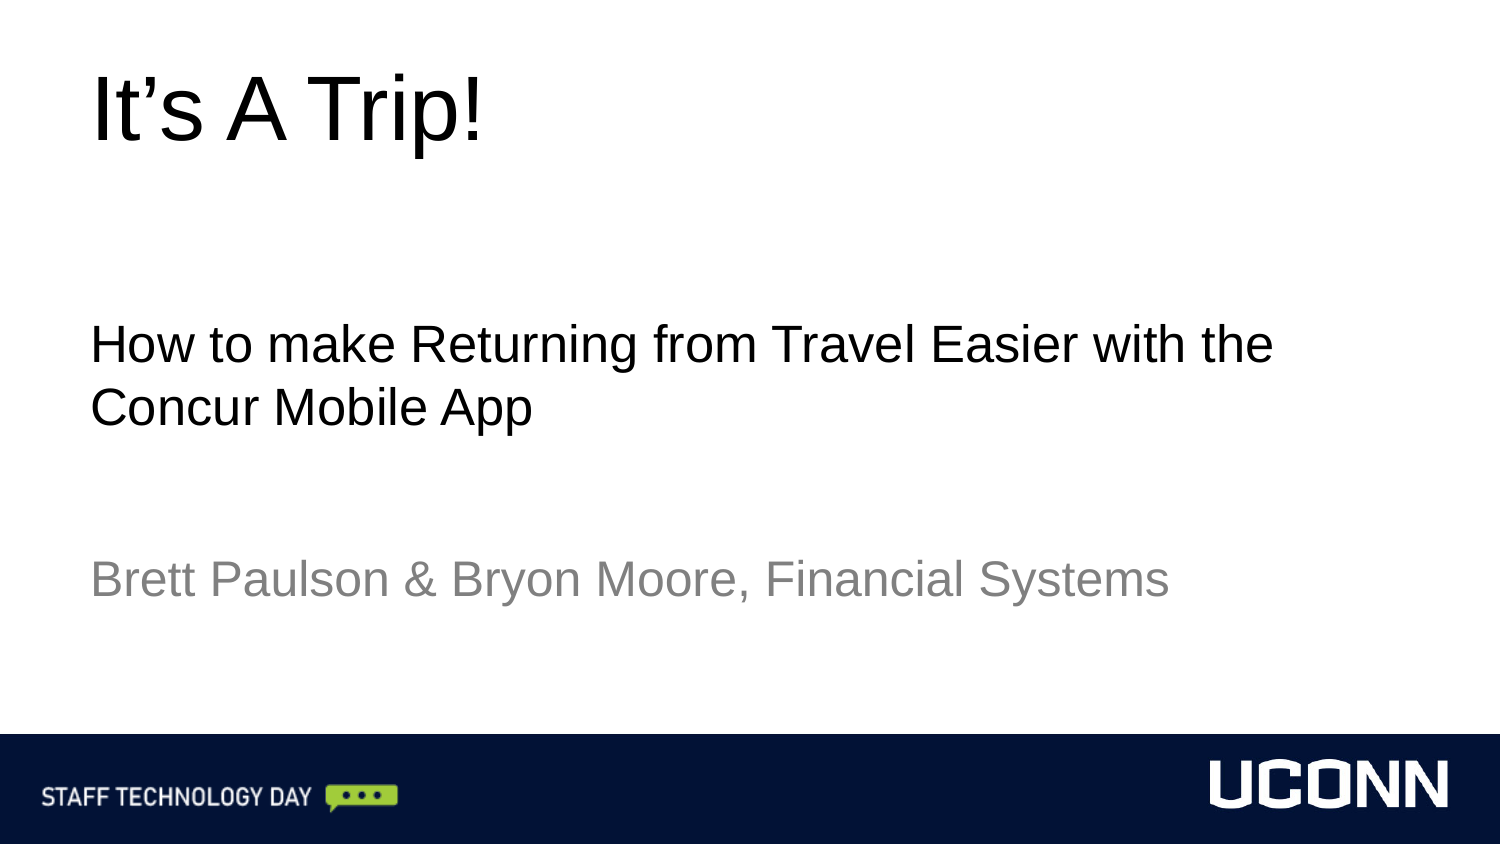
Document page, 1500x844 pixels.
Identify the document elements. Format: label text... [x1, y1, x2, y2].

picture [0, 0, 1500, 844]
text_box Brett Paulson & Bryon Moore, Financial Systems [74, 506, 1425, 647]
title It’s A Trip! [75, 33, 1425, 175]
text_box How to make Returning from Travel Easier with the Concur Mobile App [74, 303, 1425, 444]
